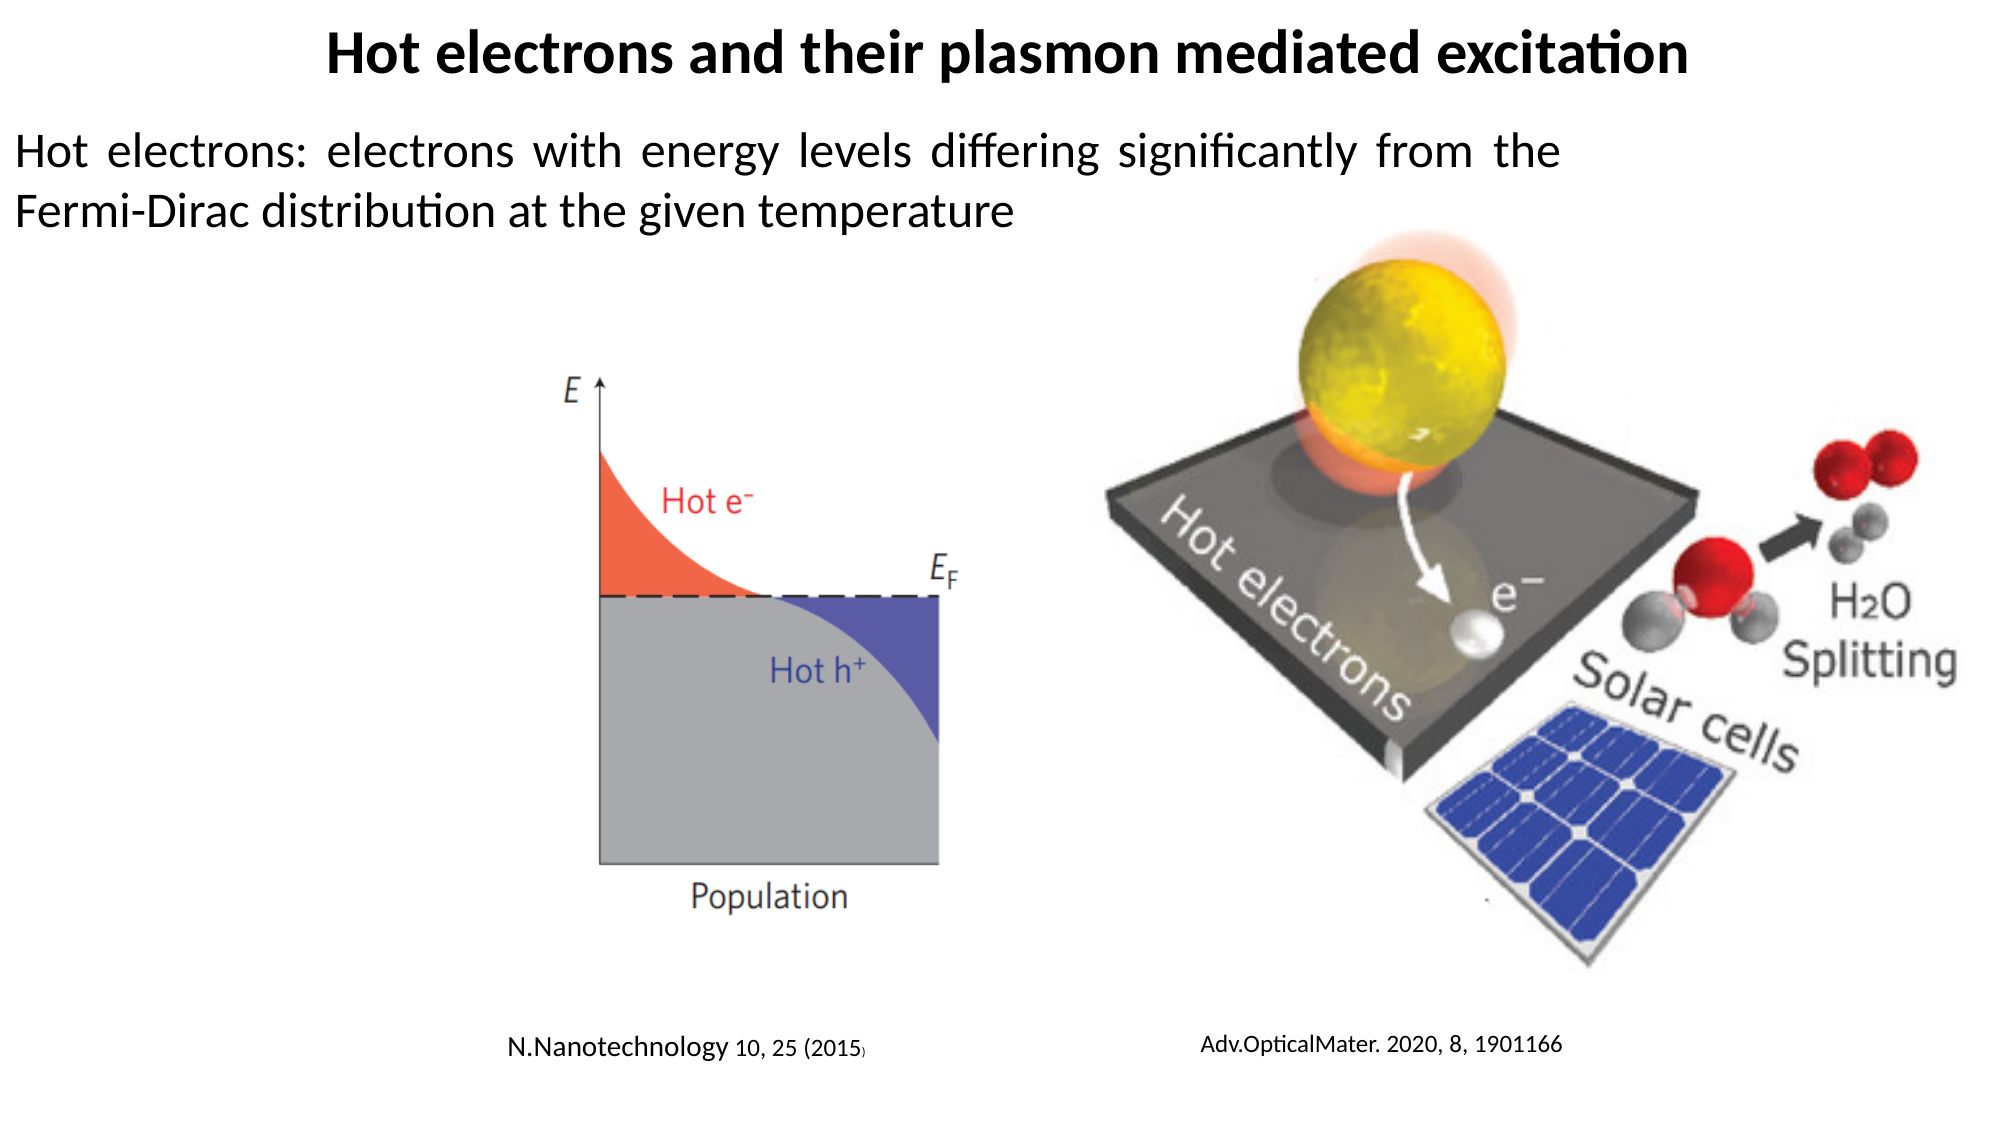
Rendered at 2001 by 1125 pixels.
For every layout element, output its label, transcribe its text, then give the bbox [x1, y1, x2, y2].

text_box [406, 178, 2000, 1080]
text_box Hot electrons and their plasmon mediated excitation [166, 24, 1852, 94]
text_box Hot electrons: electrons with energy levels differing significantly from the Fermi-Dirac distribution at the given temperature [0, 110, 1576, 246]
